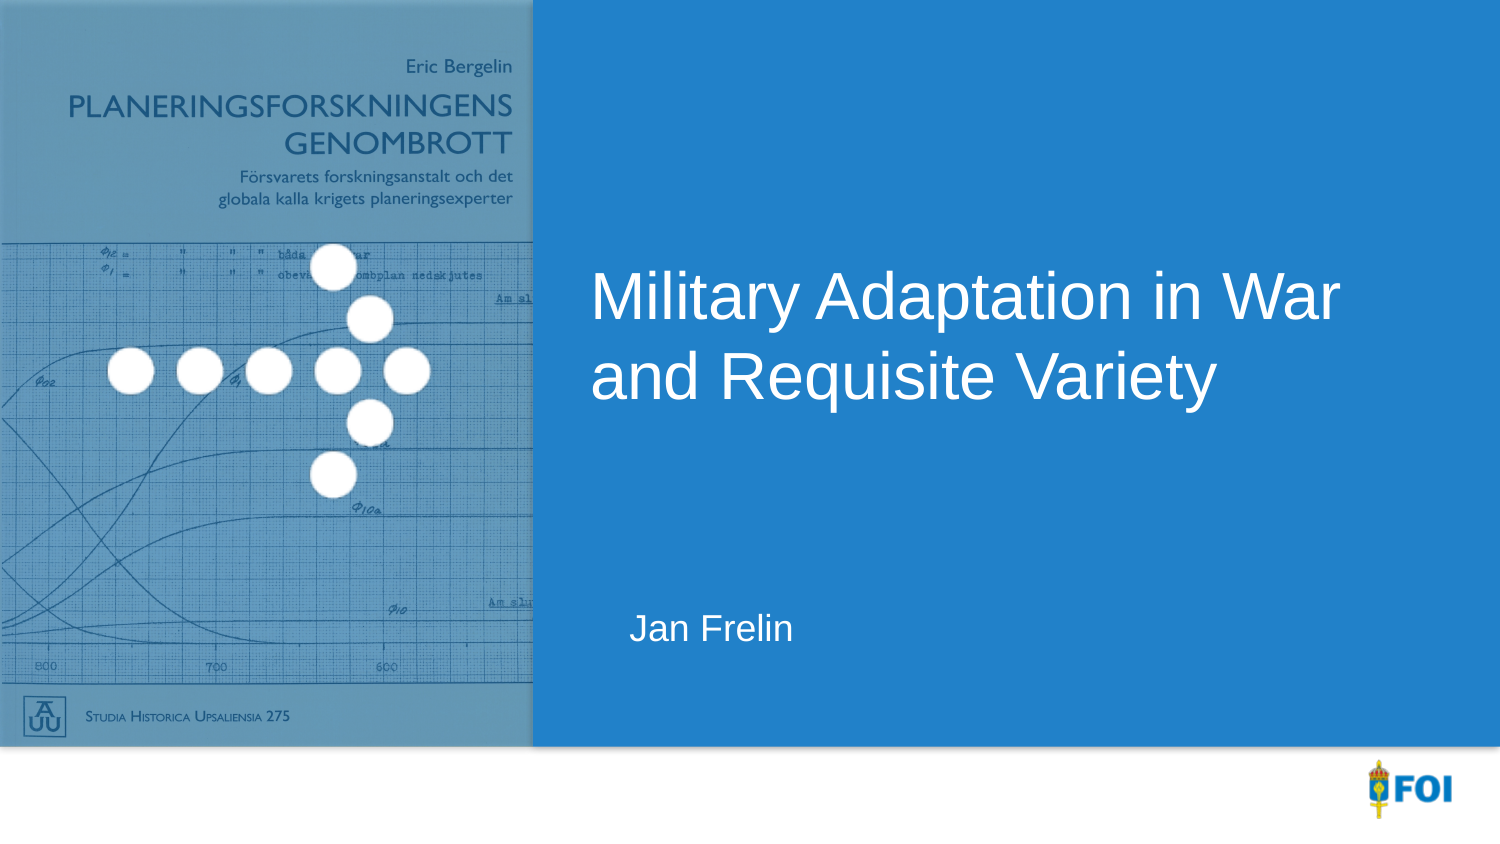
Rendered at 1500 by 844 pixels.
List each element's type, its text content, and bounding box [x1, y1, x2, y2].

list Military Adaptation in War and Requisite Variety [590, 245, 1443, 638]
text_box Jan Frelin [614, 596, 907, 656]
picture [1350, 747, 1470, 837]
